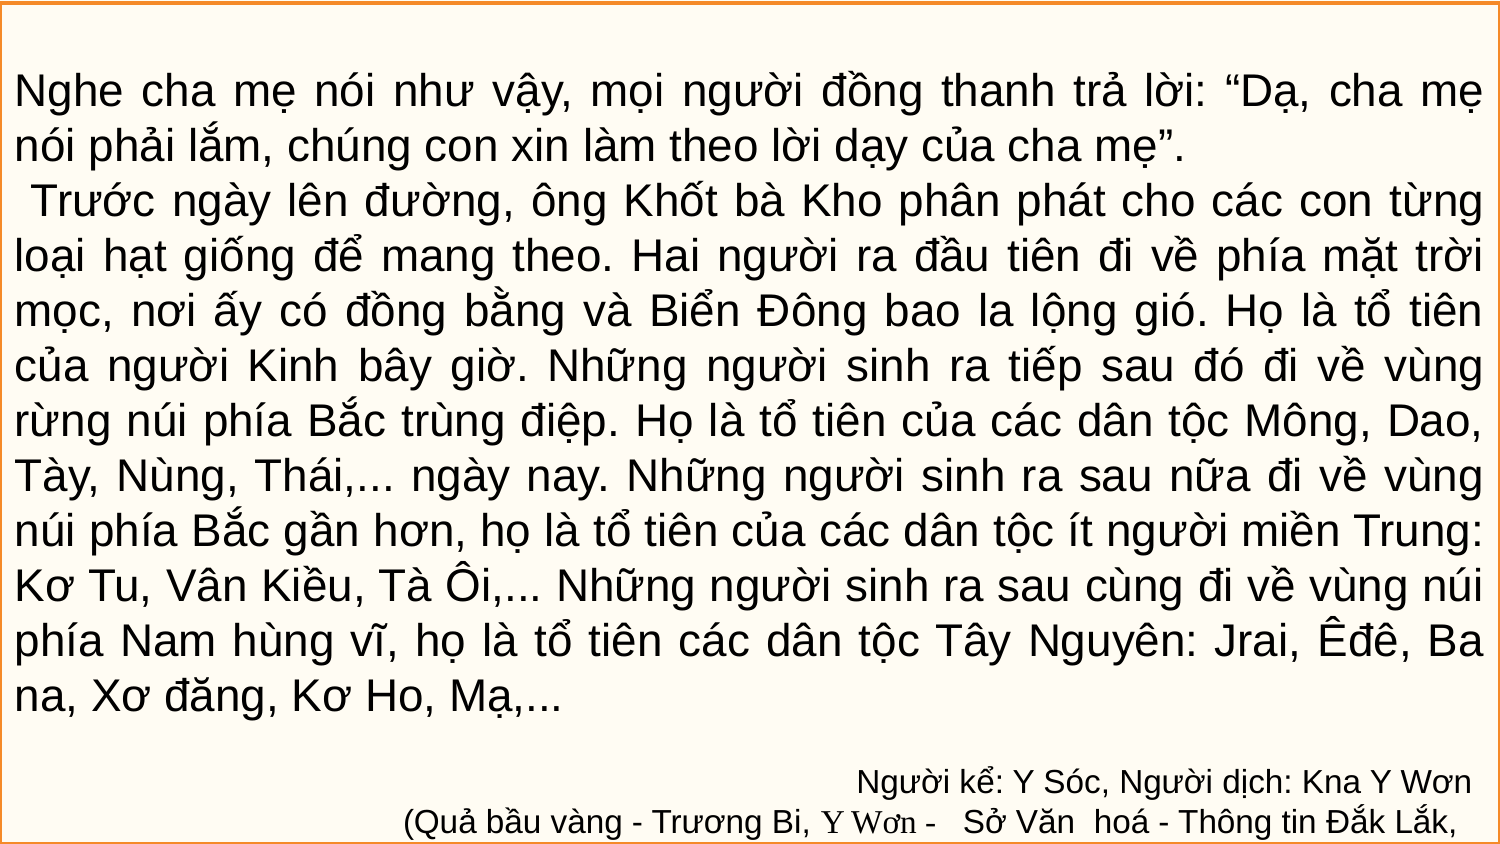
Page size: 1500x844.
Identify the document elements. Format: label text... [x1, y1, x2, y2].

text_box Nghe cha mẹ nói như vậy, mọi người đồng thanh trả lời: “Dạ, cha mẹ nói phải lắm, chúng con xin làm theo lời dạy của cha mẹ”. Trước ngày lên đường, ông Khốt bà Kho phân phát cho các con từng loại hạt giống để mang theo. Hai người ra đầu tiên đi về phía mặt trời mọc, nơi ấy có đồng bằng và Biển Đông bao la lộng gió. Họ là tổ tiên của người Kinh bây giờ. Những người sinh ra tiếp sau đó đi về vùng rừng núi phía Bắc trùng điệp. Họ là tổ tiên của các dân tộc Mông, Dao, Tày, Nùng, Thái,... ngày nay. Những người sinh ra sau nữa đi về vùng núi phía Bắc gần hơn, họ là tổ tiên của các dân tộc ít người miền Trung: Kơ Tu, Vân Kiều, Tà Ôi,... Những người sinh ra sau cùng đi về vùng núi phía Nam hùng vĩ, họ là tổ tiên các dân tộc Tây Nguyên: Jrai, Êđê, Ba na, Xơ đăng, Kơ Ho, Mạ,... Người kể: Y Sóc, Người dịch: Kna Y Wơn (Quả bầu vàng - Trương Bi, Y Wơn - Sở Văn hoá - Thông tin Đắk Lắk, 2002 [0, 1, 1500, 844]
